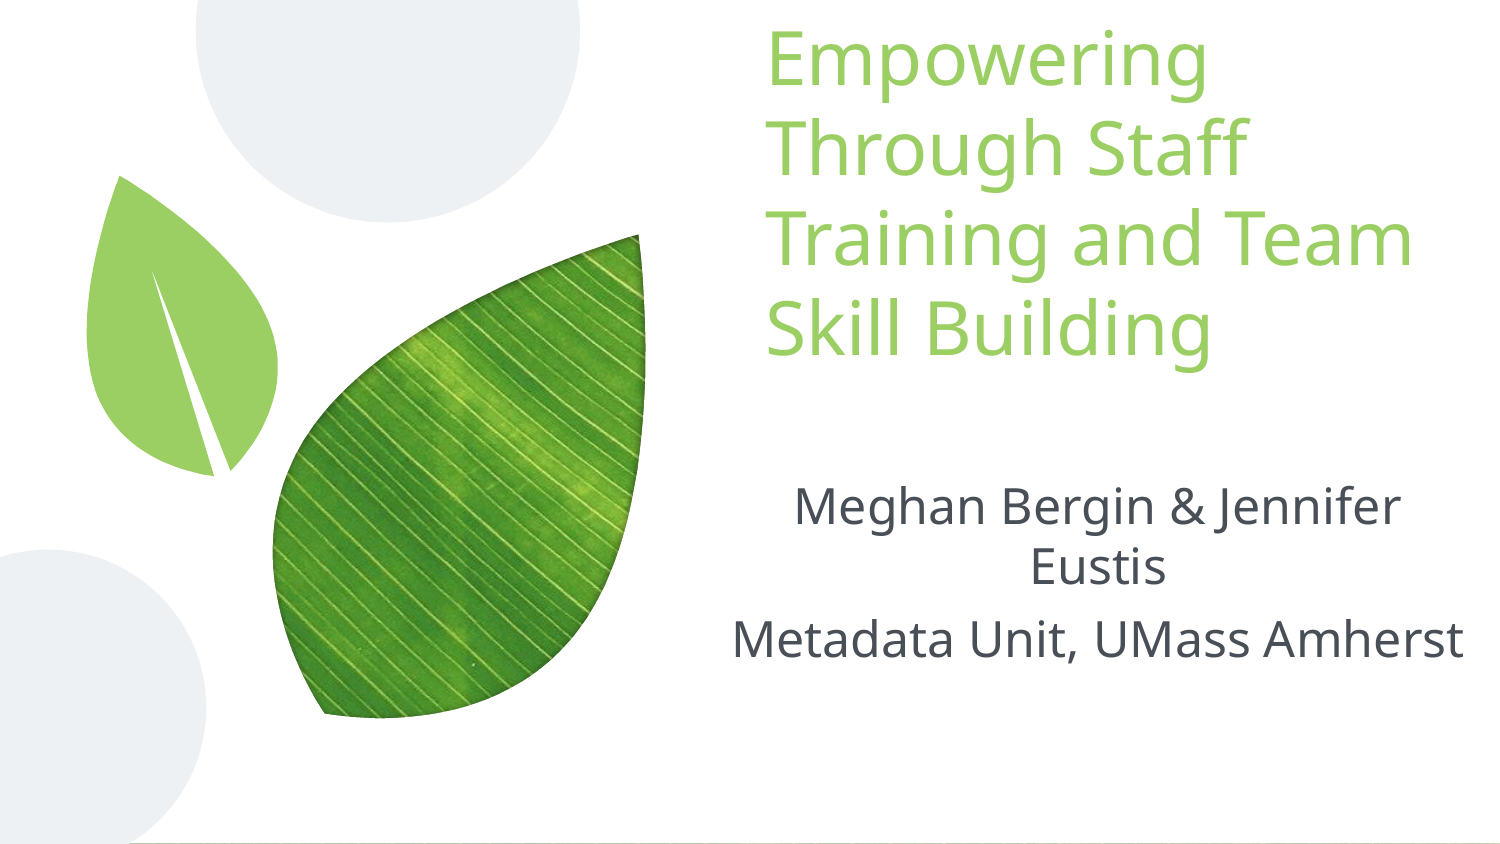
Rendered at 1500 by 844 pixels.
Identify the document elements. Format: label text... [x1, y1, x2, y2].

title Empowering Through Staff Training and Team Skill Building [750, 92, 1467, 386]
picture [273, 235, 645, 718]
list Meghan Bergin & Jennifer Eustis Metadata Unit, UMass Amherst [713, 459, 1483, 656]
